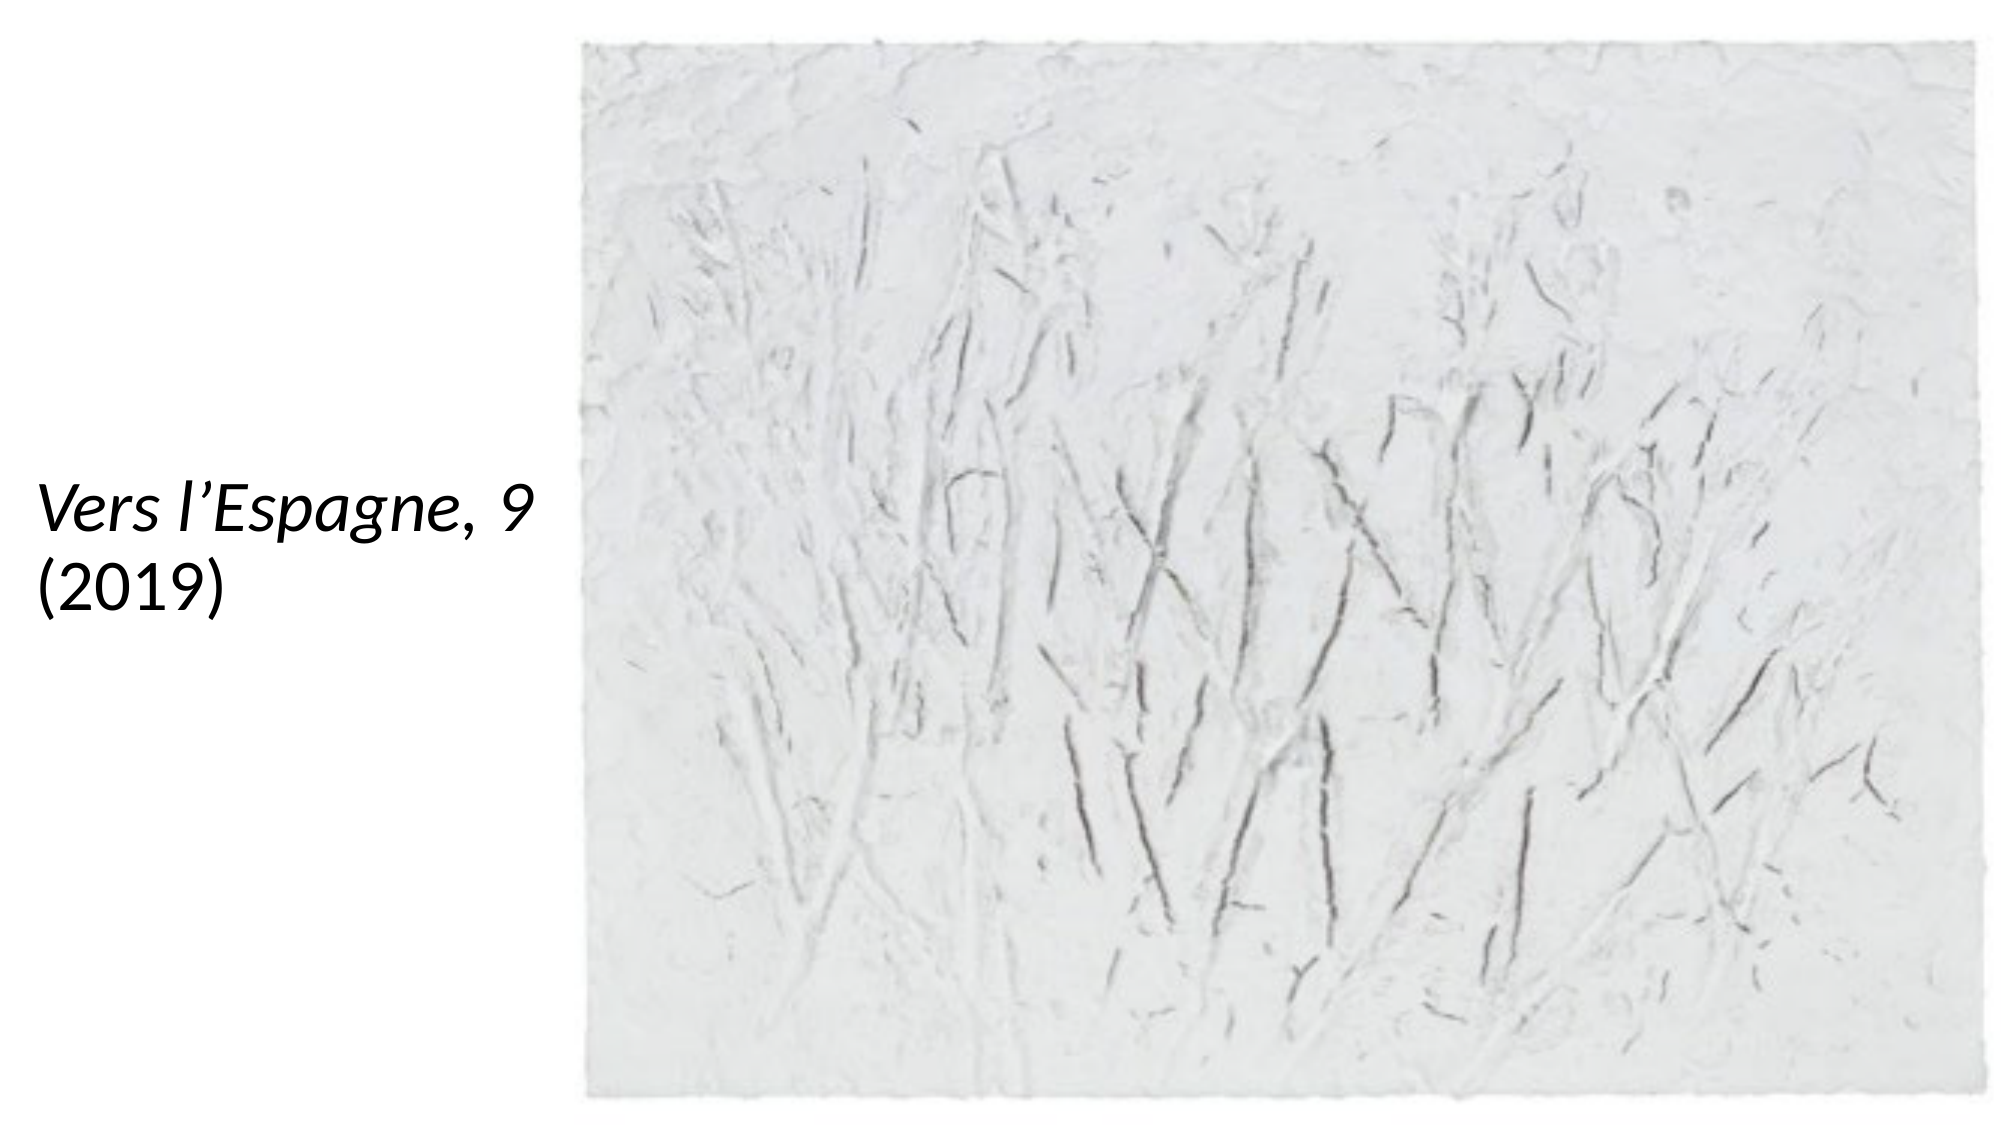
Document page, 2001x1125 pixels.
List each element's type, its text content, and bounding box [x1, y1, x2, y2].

picture [567, 0, 2000, 1125]
title Vers l’Espagne, 9 (2019) [20, 438, 567, 657]
